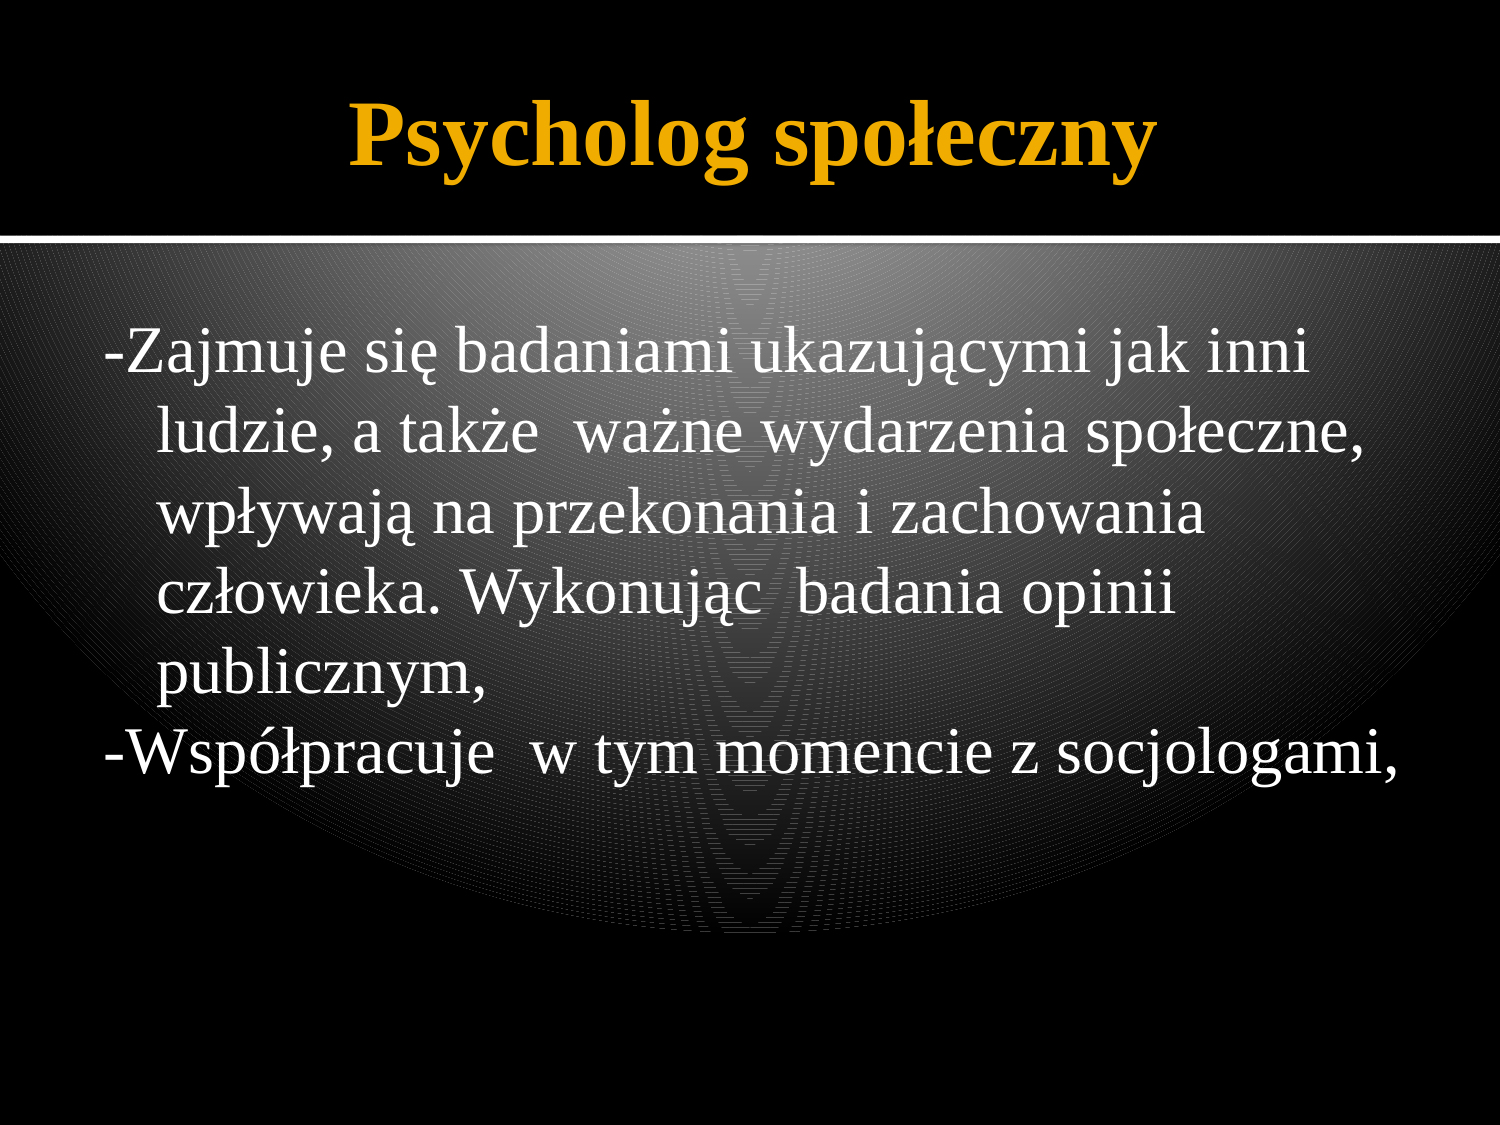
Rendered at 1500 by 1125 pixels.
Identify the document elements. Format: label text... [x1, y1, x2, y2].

title Psycholog społeczny [75, 25, 1425, 231]
list -Zajmuje się badaniami ukazującymi jak inni ludzie, a także ważne wydarzenia społeczne, wpływają na przekonania i zachowania człowieka. Wykonując badania opinii publicznym, -Współpracuje w tym momencie z socjologami, [75, 291, 1425, 1050]
